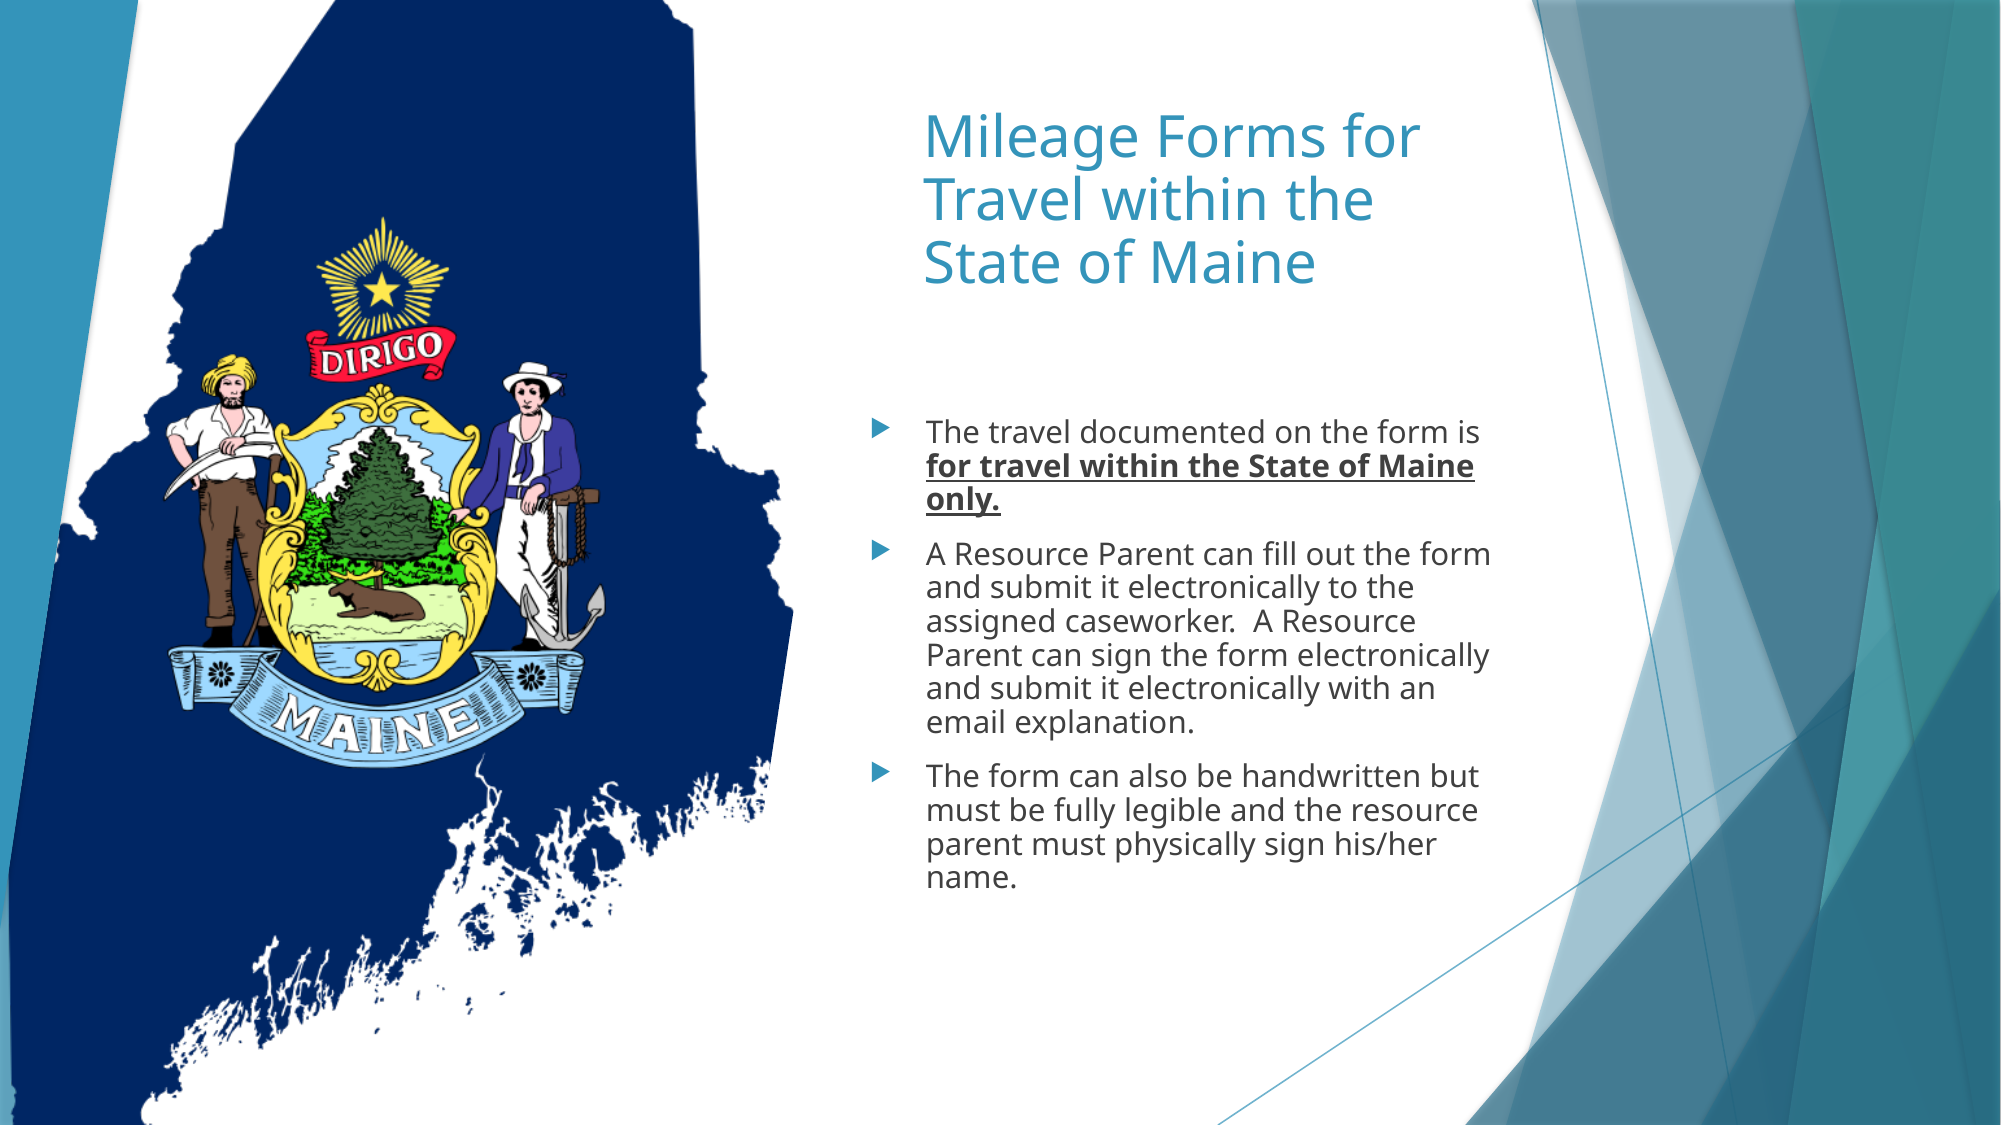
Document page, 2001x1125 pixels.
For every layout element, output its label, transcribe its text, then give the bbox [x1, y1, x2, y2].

picture [0, 0, 886, 1125]
title Mileage Forms for Travel within the State of Maine [908, 99, 1522, 317]
list The travel documented on the form is for travel within the State of Maine only. A Resource Parent can fill out the form and submit it electronically to the assigned caseworker. A Resource Parent can sign the form electronically and submit it electronically with an email explanation. The form can also be handwritten but must be fully legible and the resource parent must physically sign his/her name. [890, 408, 1522, 991]
